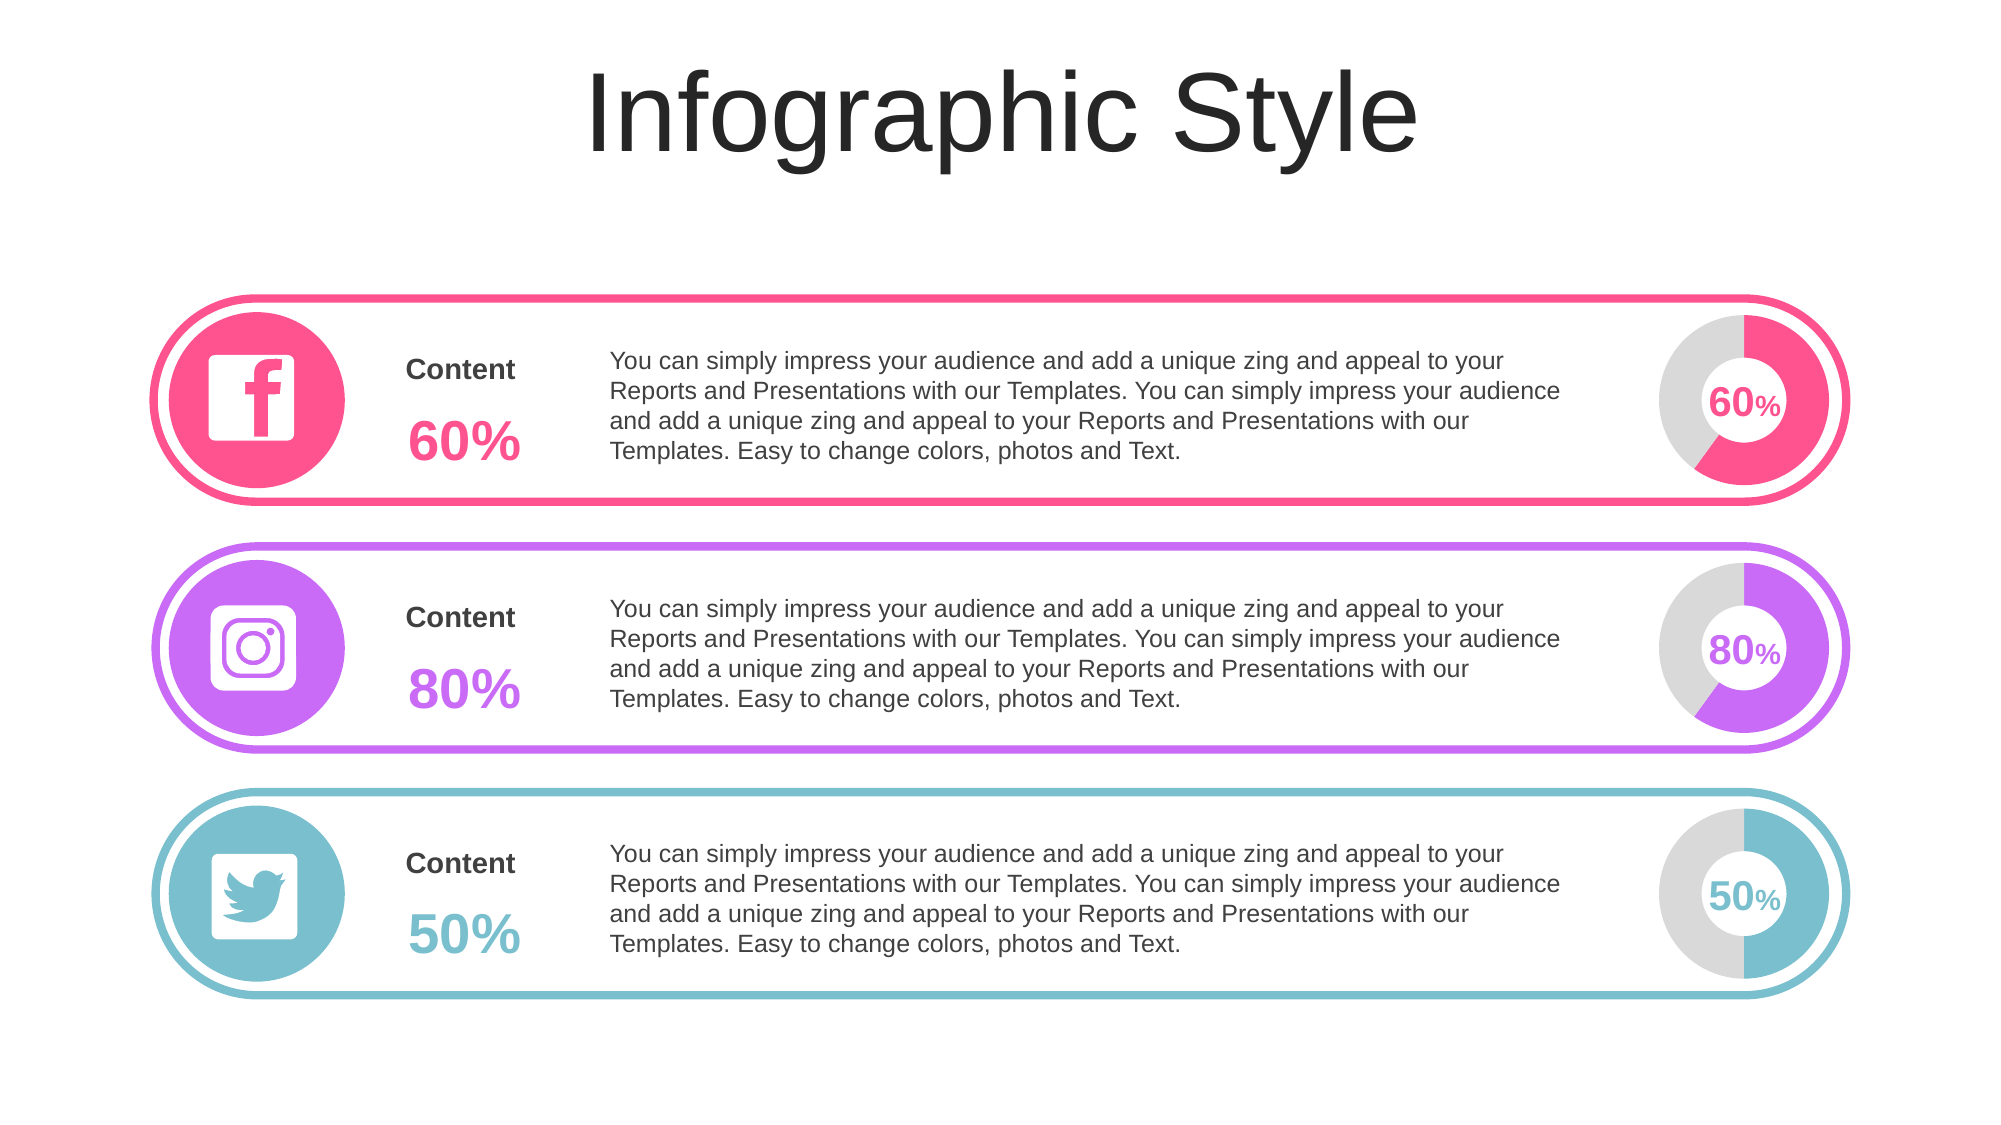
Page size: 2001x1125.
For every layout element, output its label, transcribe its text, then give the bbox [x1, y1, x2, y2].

text_box [154, 545, 1796, 751]
text_box [167, 311, 346, 490]
chart [1651, 311, 1835, 489]
text_box [1835, 599, 1848, 697]
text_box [384, 590, 545, 728]
text_box [207, 353, 296, 442]
text_box [210, 852, 299, 941]
text_box [1835, 351, 1848, 449]
chart [1651, 559, 1835, 737]
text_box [384, 836, 545, 974]
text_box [384, 343, 545, 480]
text_box [154, 791, 1797, 997]
list Infographic Style [53, 55, 1952, 175]
text_box [1835, 845, 1848, 943]
text_box [152, 297, 1796, 503]
text_box [167, 804, 346, 983]
text_box [210, 605, 297, 691]
chart [1651, 805, 1835, 983]
text_box [167, 558, 346, 738]
